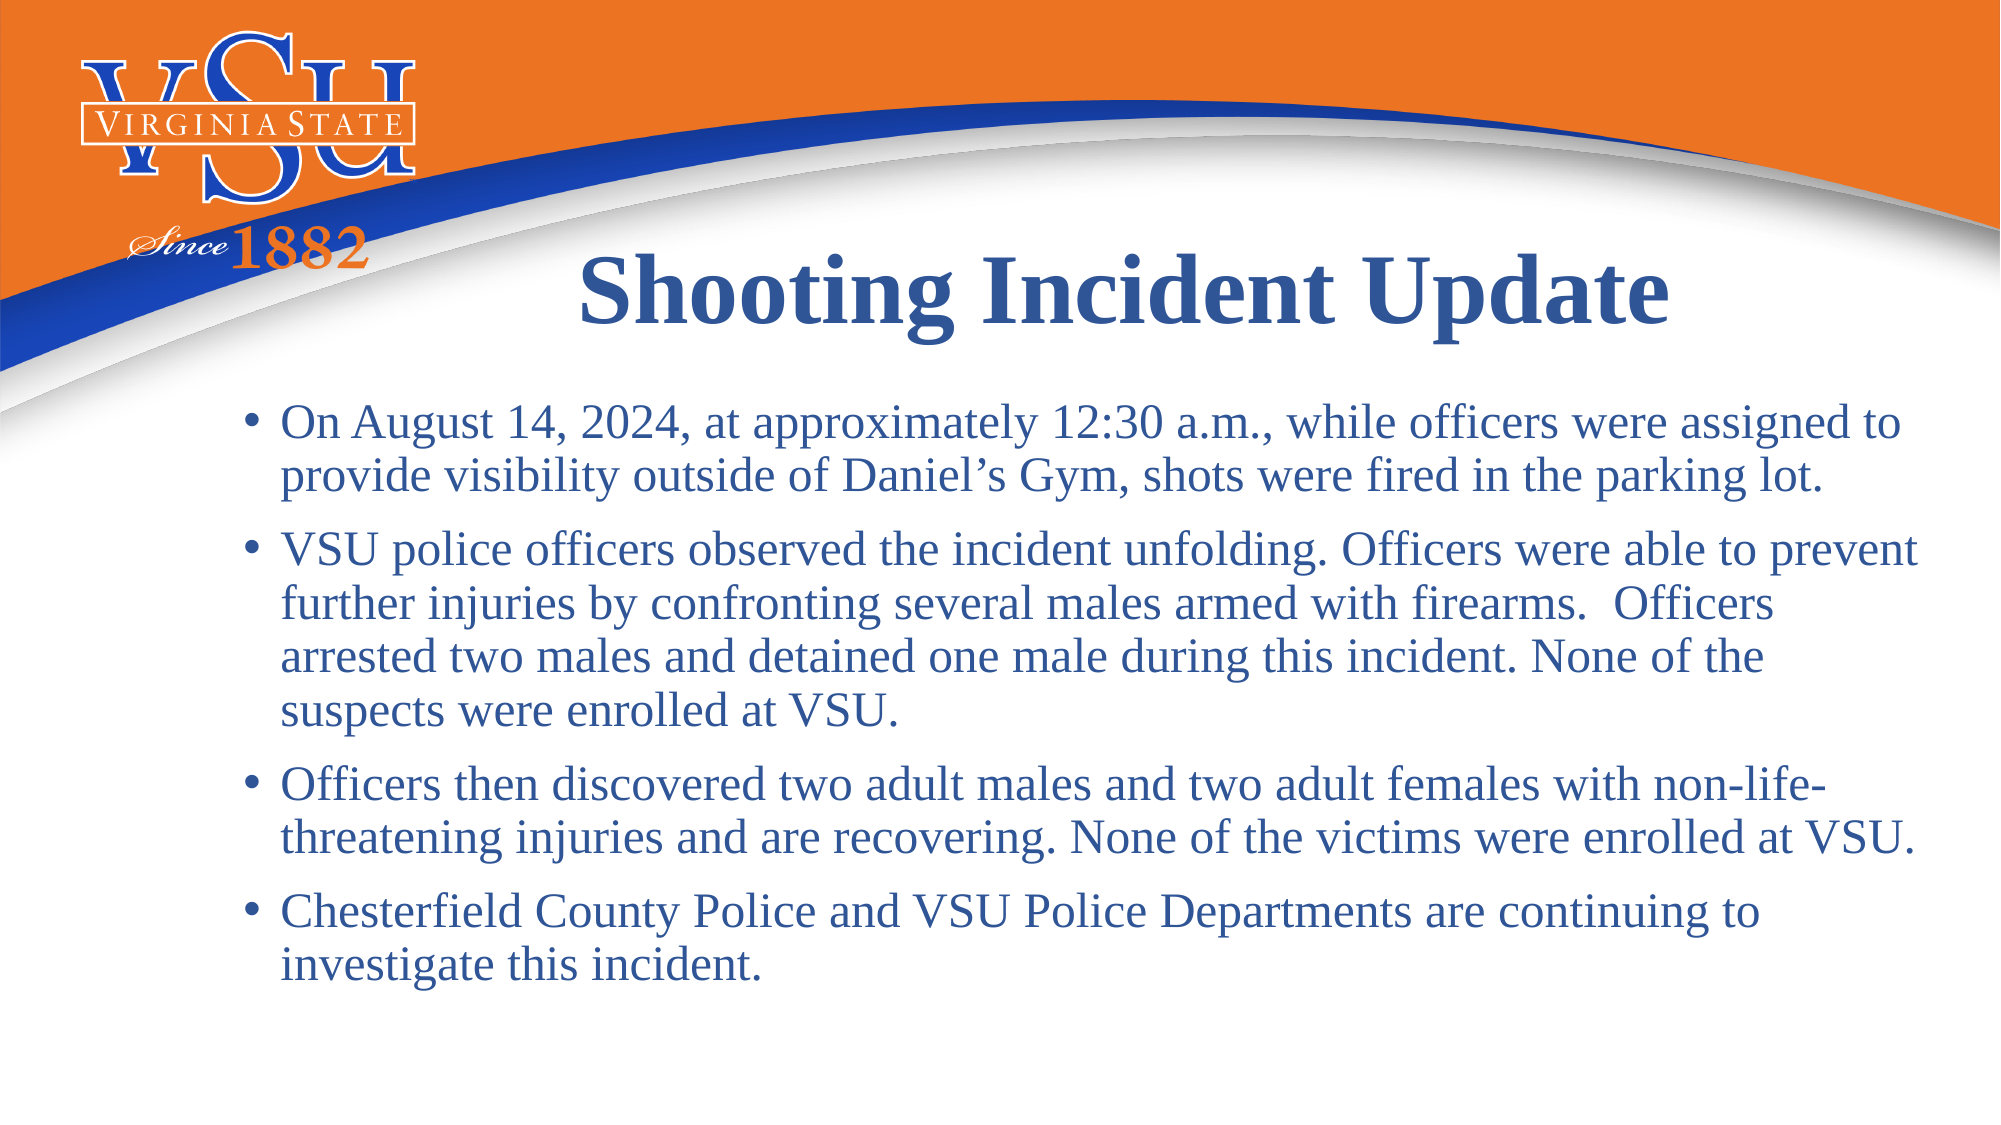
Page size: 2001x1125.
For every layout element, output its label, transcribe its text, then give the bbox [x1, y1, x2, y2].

list On August 14, 2024, at approximately 12:30 a.m., while officers were assigned to provide visibility outside of Daniel’s Gym, shots were fired in the parking lot. VSU police officers observed the incident unfolding. Officers were able to prevent further injuries by confronting several males armed with firearms. Officers arrested two males and detained one male during this incident. None of the suspects were enrolled at VSU. Officers then discovered two adult males and two adult females with non-life-threatening injuries and are recovering. None of the victims were enrolled at VSU. Chesterfield County Police and VSU Police Departments are continuing to investigate this incident. [228, 388, 1941, 1006]
picture [0, 0, 2000, 1125]
title Shooting Incident Update [287, 197, 1754, 385]
